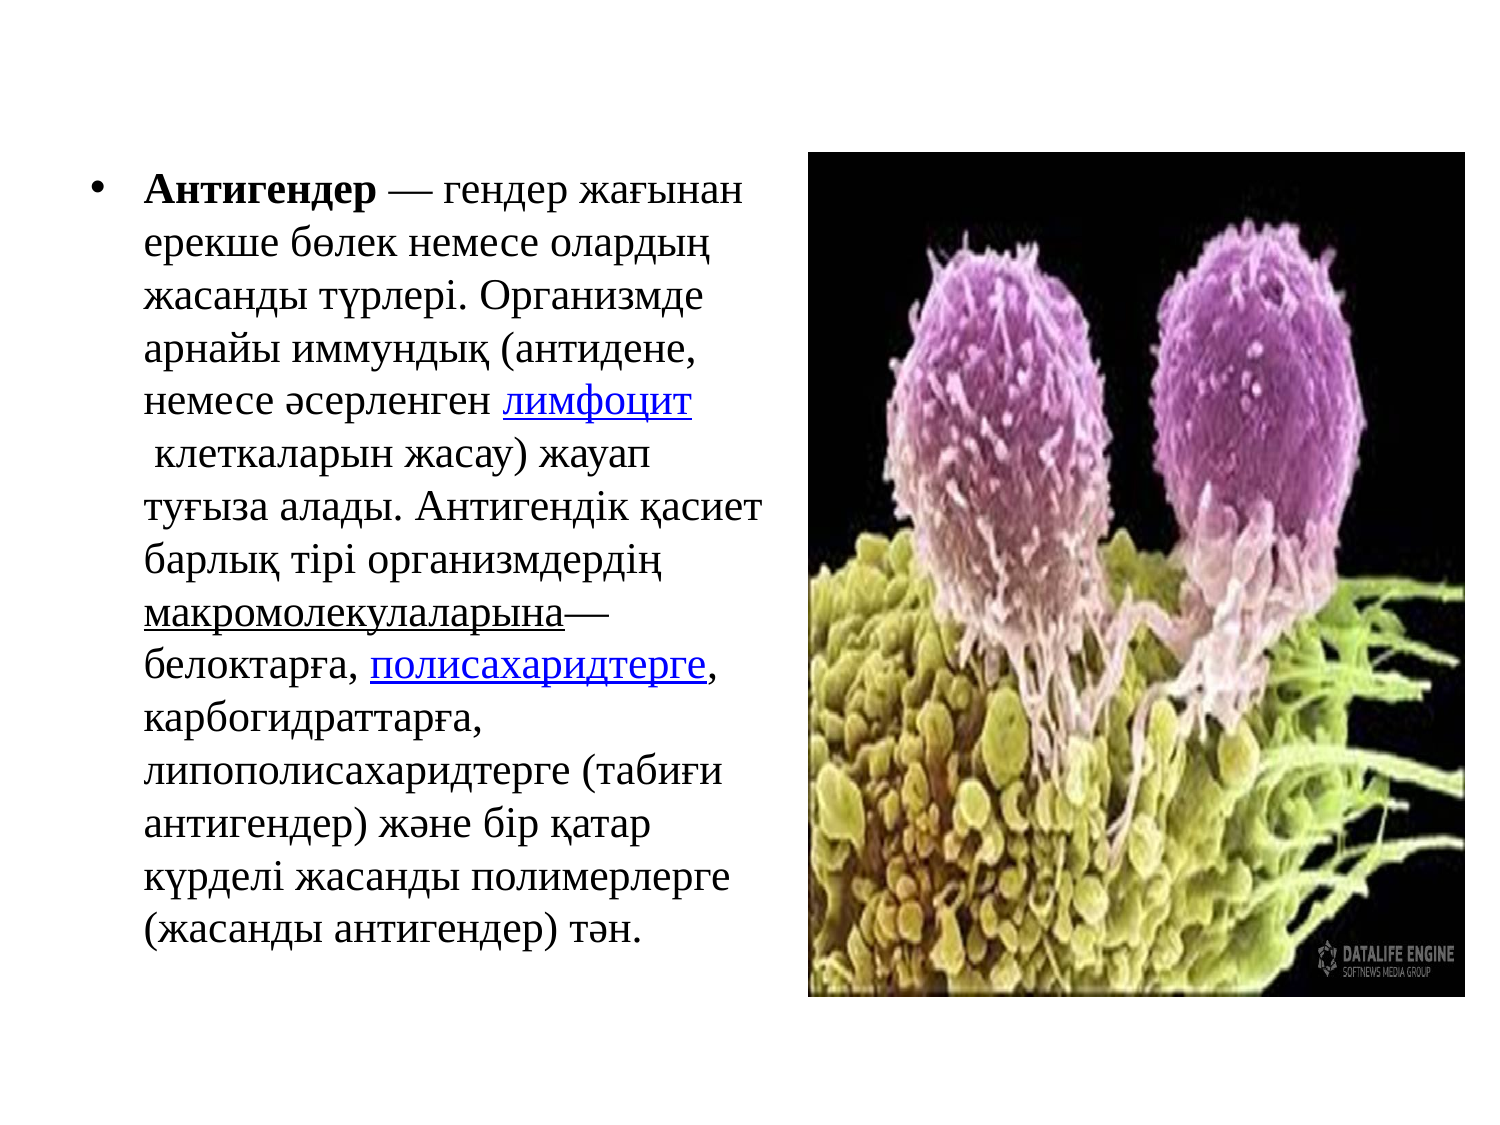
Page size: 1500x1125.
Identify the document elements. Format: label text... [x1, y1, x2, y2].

picture [808, 152, 1465, 997]
list Антигендер — гендеp жағынан ерекше бөлек немесе олардың жасанды түрлері. Организмде арнайы иммундық (антидене, немесе әсерленген лимфоцит клеткаларын жасау) жауап туғыза алады. Антигендік қасиет барлық тірі организмдердің макромолекулаларына—белоктарға, полисахаридтерге, карбогидраттарға, липополисахаридтерге (табиғи антигендер) және бір қатар күрделі жасанды полимерлерге (жасанды антигендер) тән. [75, 152, 786, 1005]
